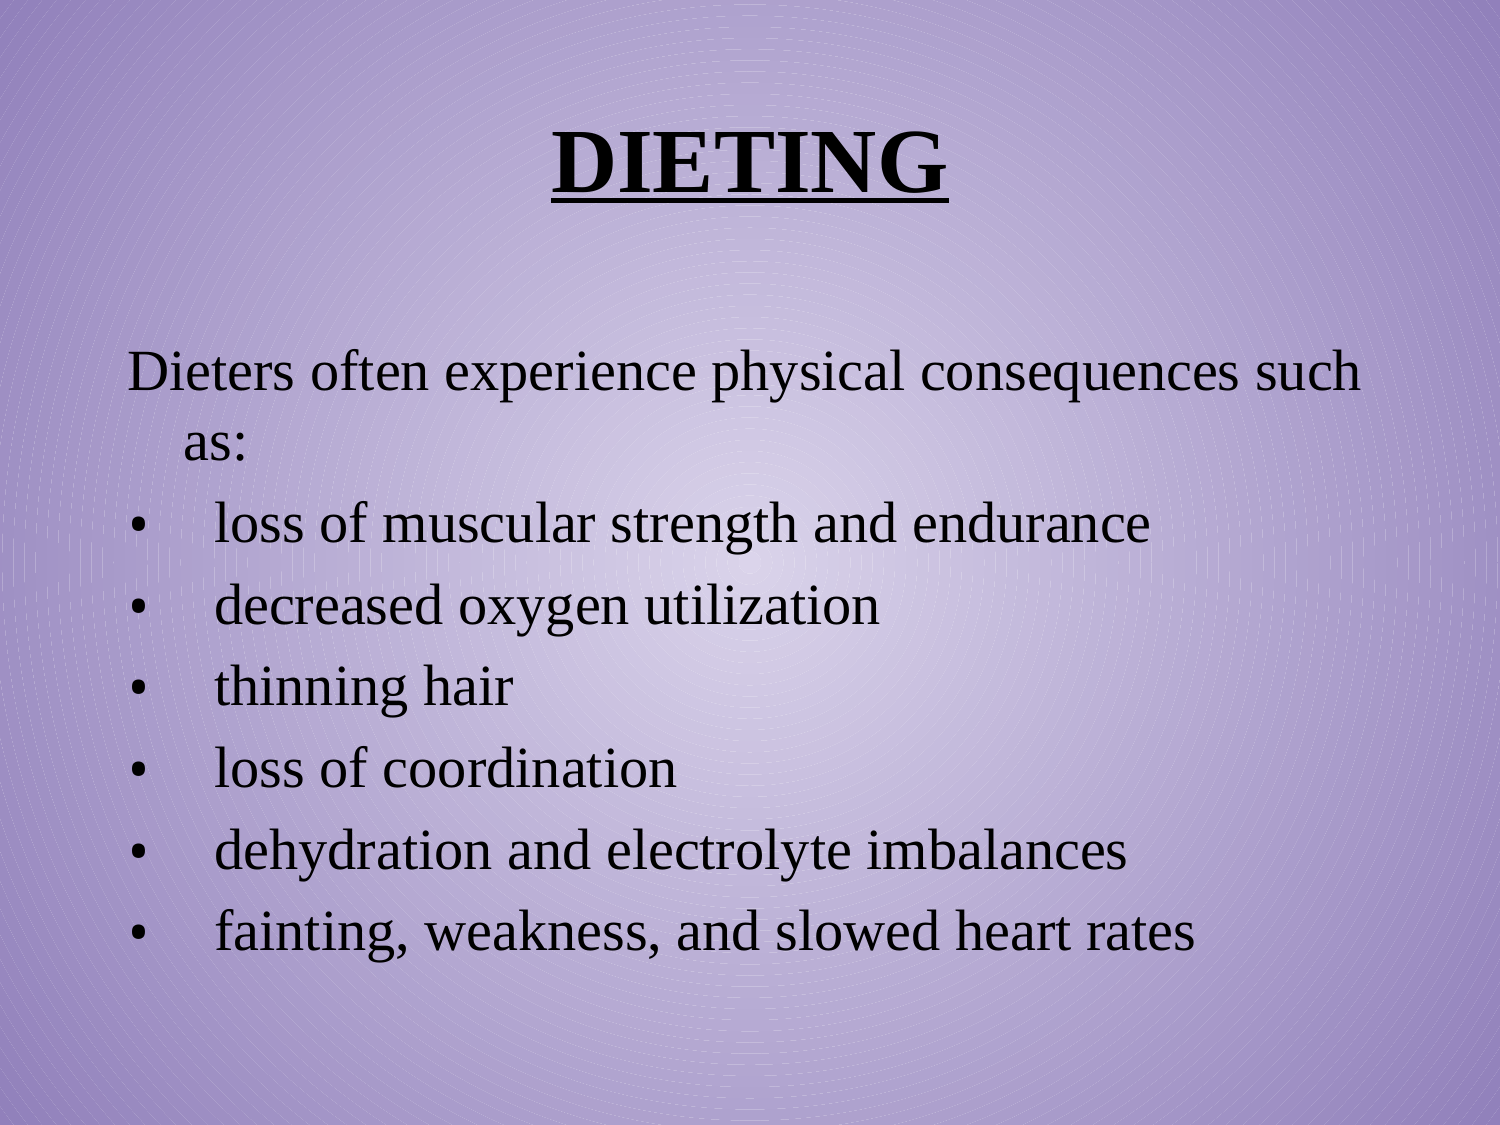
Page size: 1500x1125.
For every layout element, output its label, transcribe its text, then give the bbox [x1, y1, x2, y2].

title DIETING [112, 62, 1388, 250]
list Dieters often experience physical consequences such as: loss of muscular strength and endurance decreased oxygen utilization thinning hair loss of coordination dehydration and electrolyte imbalances fainting, weakness, and slowed heart rates [112, 324, 1388, 1000]
